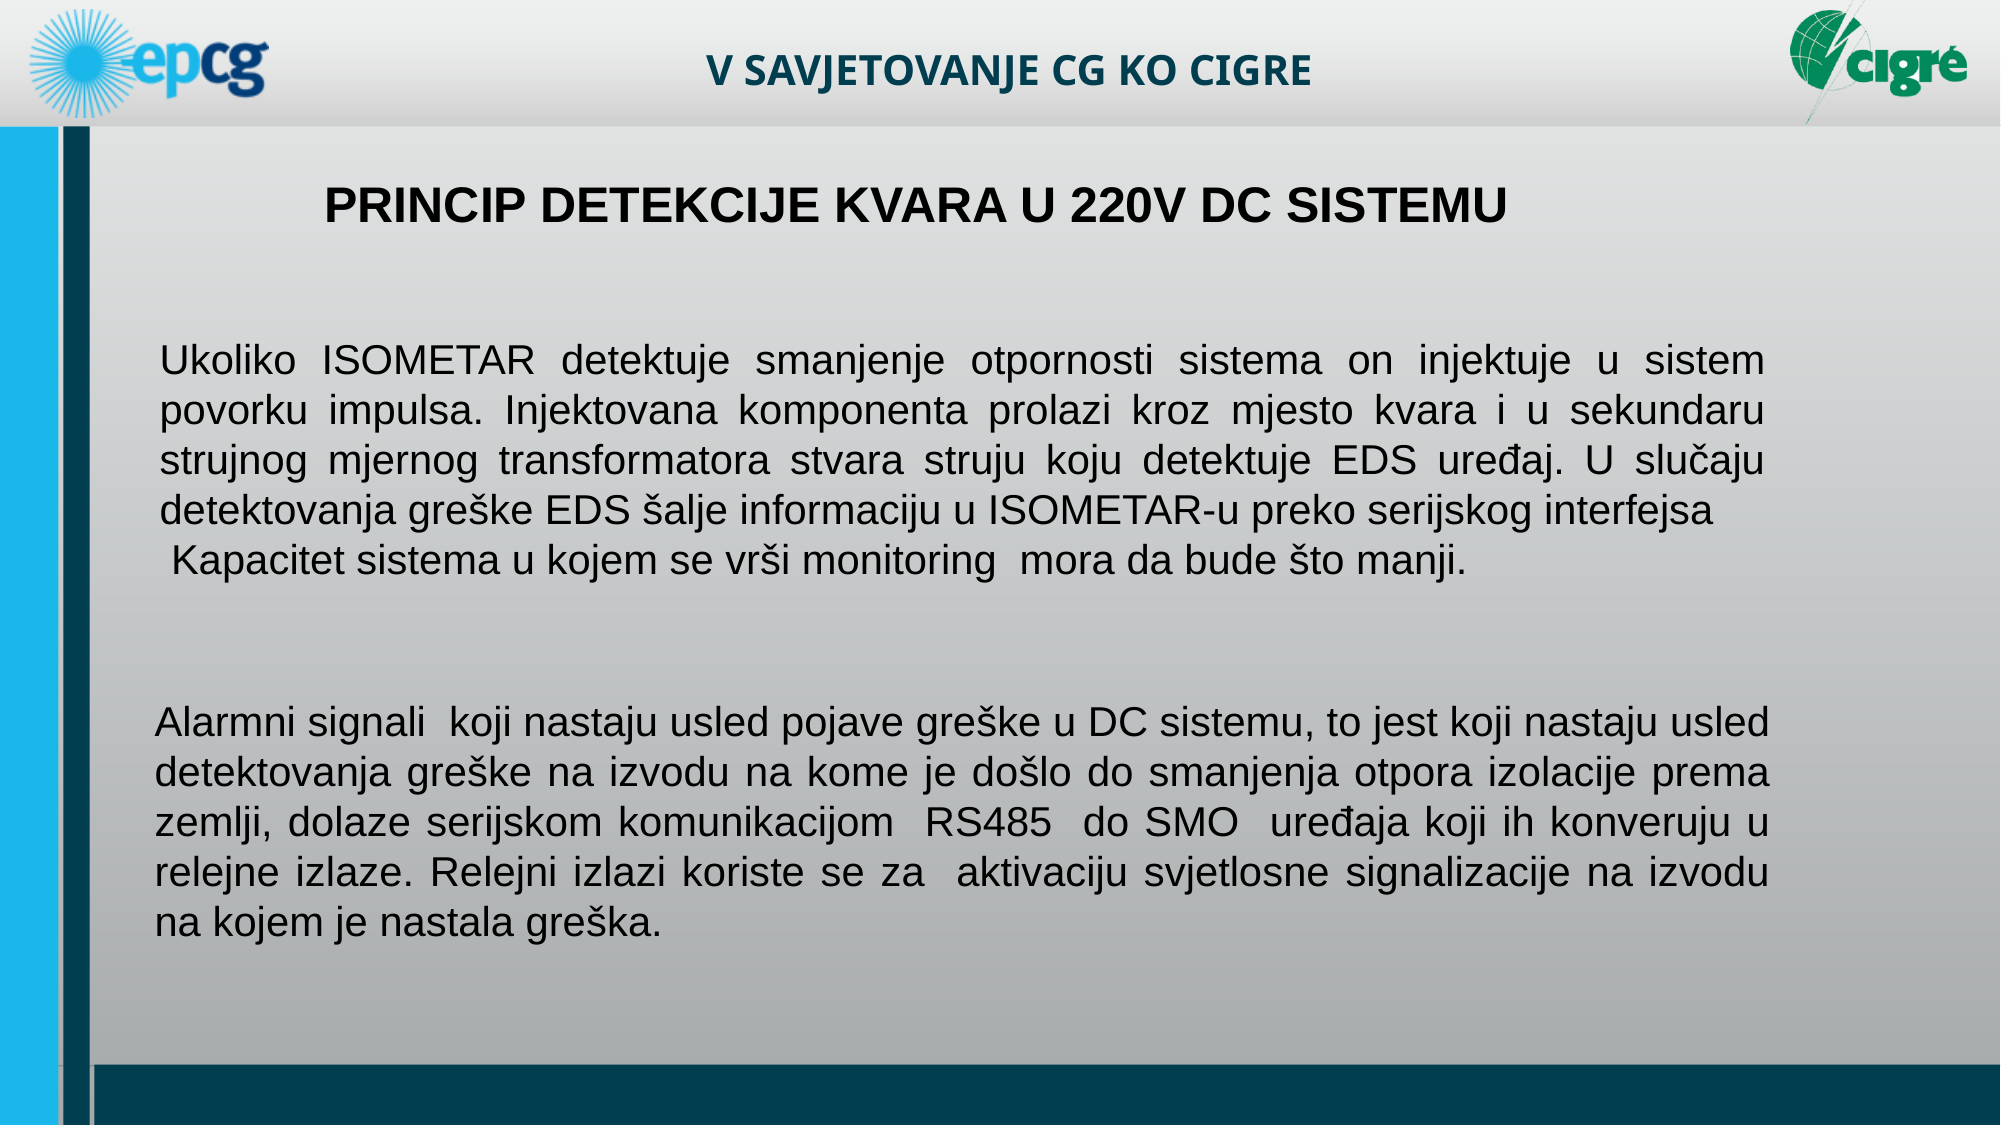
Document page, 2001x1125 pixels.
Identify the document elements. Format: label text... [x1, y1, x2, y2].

picture [29, 9, 269, 118]
text_box Alarmni signali koji nastaju usled pojave greške u DC sistemu, to jest koji nastaju usled detektovanja greške na izvodu na kome je došlo do smanjenja otpora izolacije prema zemlji, dolaze serijskom komunikacijom RS485 do SMO uređaja koji ih konveruju u relejne izlaze. Relejni izlazi koriste se za aktivaciju svjetlosne signalizacije na izvodu na kojem je nastala greška. [139, 686, 1786, 952]
text_box Ukoliko ISOMETAR detektuje smanjenje otpornosti sistema on injektuje u sistem povorku impulsa. Injektovana komponenta prolazi kroz mjesto kvara i u sekundaru strujnog mjernog transformatora stvara struju koju detektuje EDS uređaj. U slučaju detektovanja greške EDS šalje informaciju u ISOMETAR-u preko serijskog interfejsa Kapacitet sistema u kojem se vrši monitoring mora da bude što manji. [144, 325, 1781, 591]
picture [1790, 0, 1967, 124]
text_box PRINCIP DETEKCIJE KVARA U 220V DC SISTEMU [310, 165, 1524, 240]
